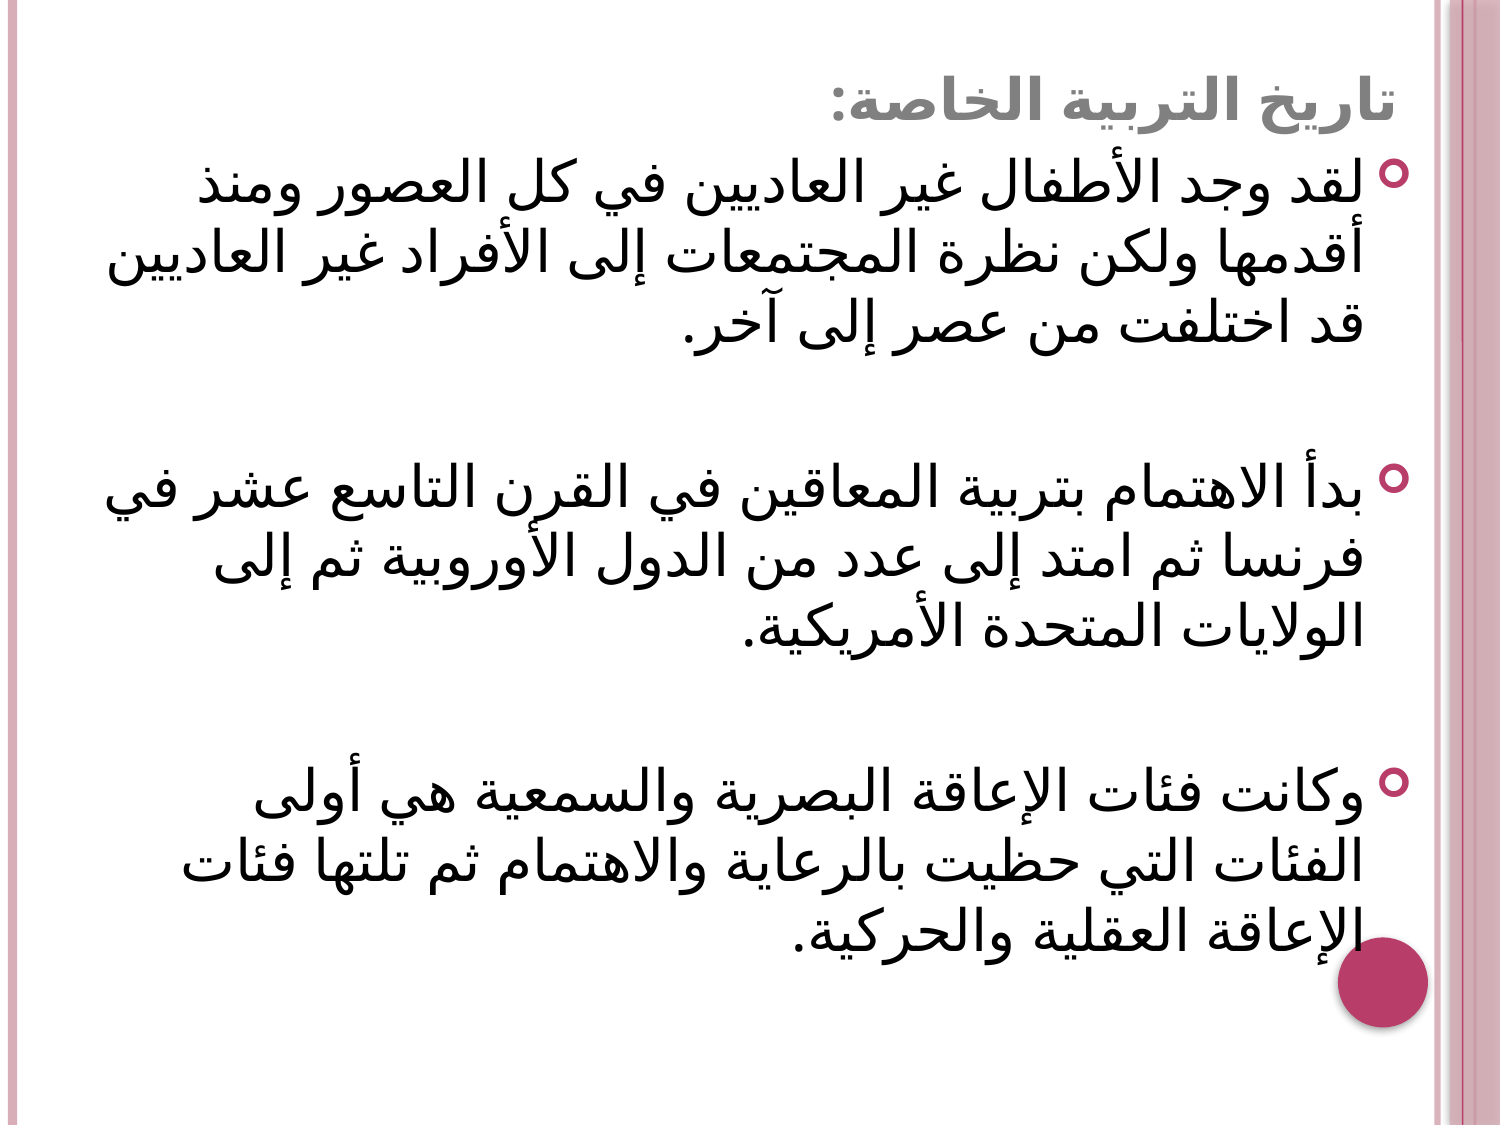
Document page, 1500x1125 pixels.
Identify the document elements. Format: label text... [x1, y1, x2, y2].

list تاريخ التربية الخاصة: لقد وجد الأطفال غير العاديين في كل العصور ومنذ أقدمها ولكن نظرة المجتمعات إلى الأفراد غير العاديين قد اختلفت من عصر إلى آخر. بدأ الاهتمام بتربية المعاقين في القرن التاسع عشر في فرنسا ثم امتد إلى عدد من الدول الأوروبية ثم إلى الولايات المتحدة الأمريكية. وكانت فئات الإعاقة البصرية والسمعية هي أولى الفئات التي حظيت بالرعاية والاهتمام ثم تلتها فئات الإعاقة العقلية والحركية. [76, 54, 1427, 1012]
